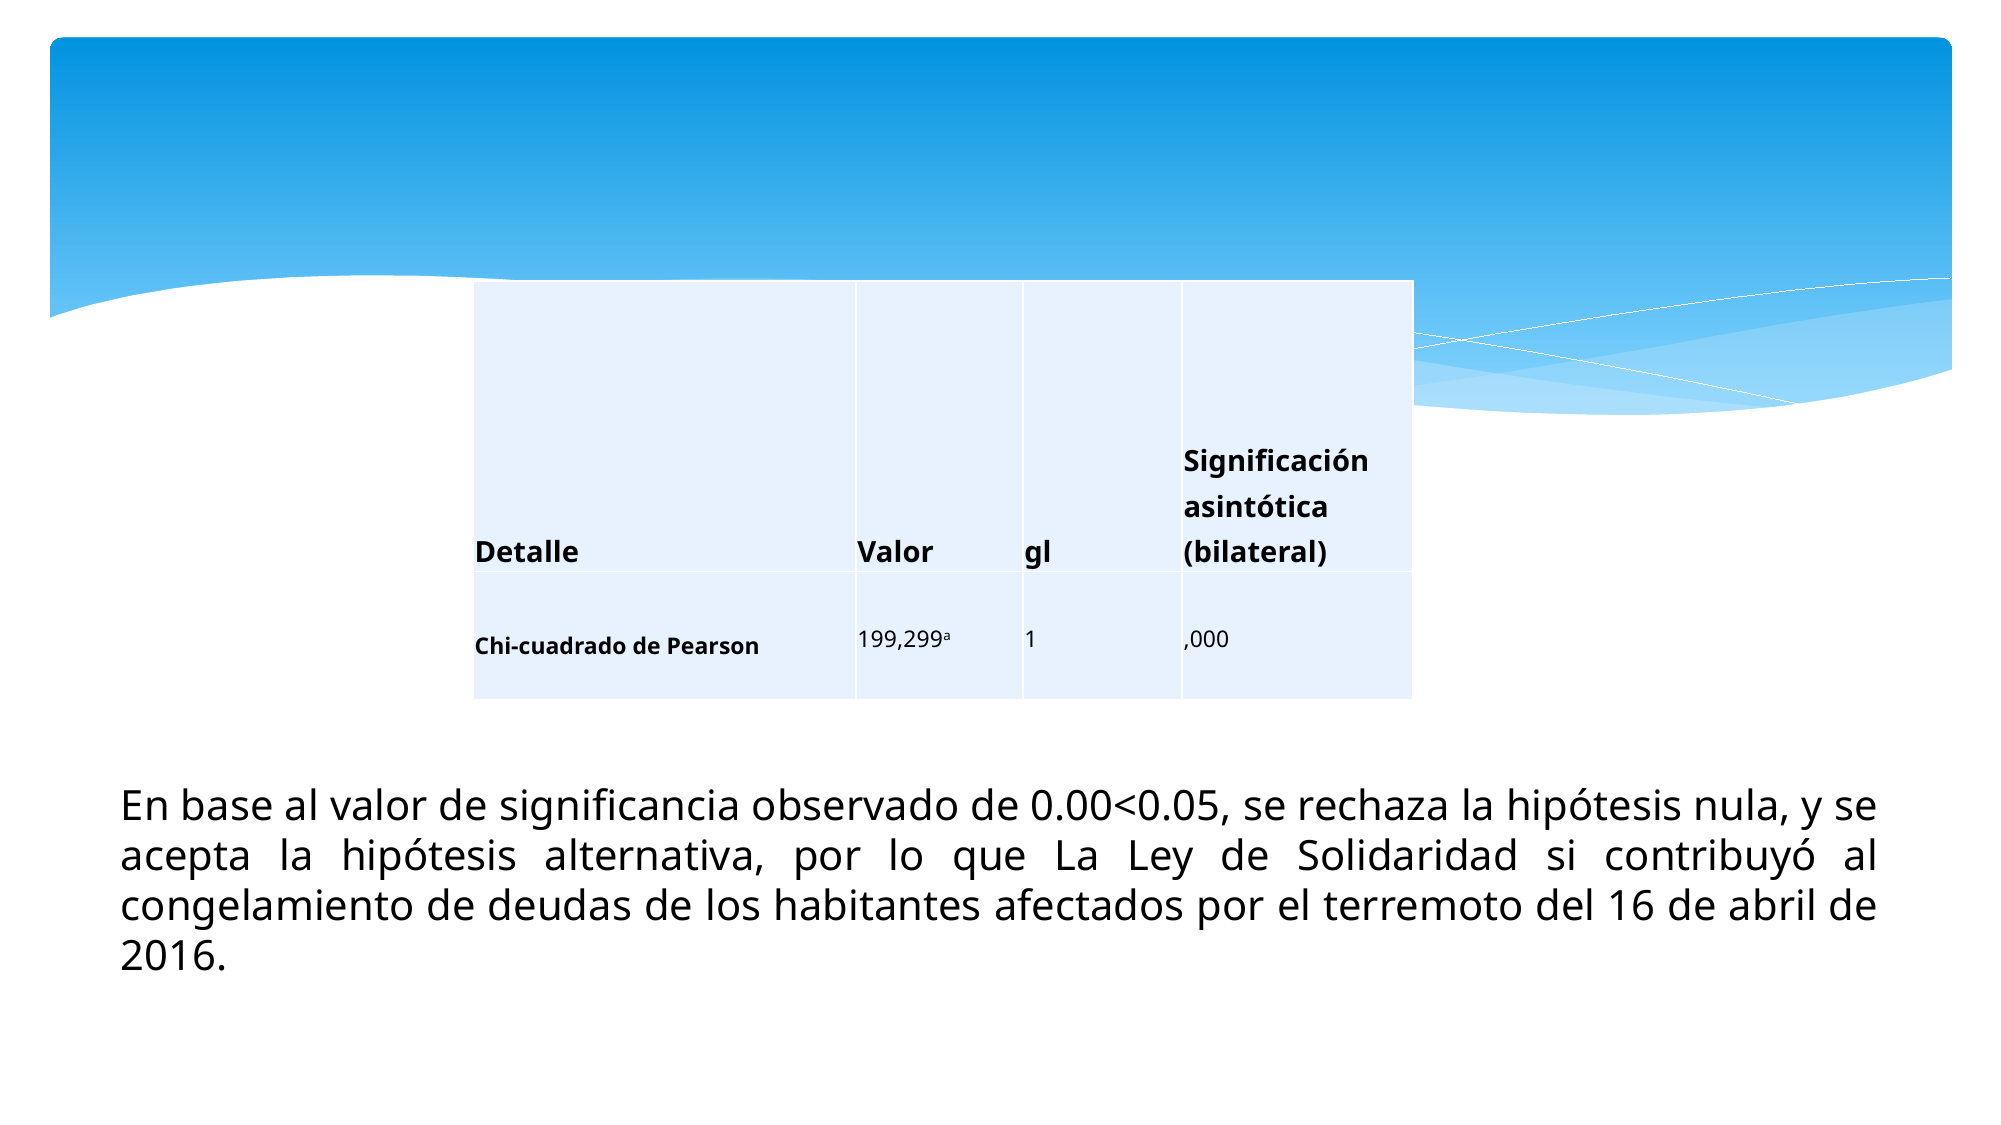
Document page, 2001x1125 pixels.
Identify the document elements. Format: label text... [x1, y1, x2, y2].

table_cell 199,299a [857, 572, 1022, 699]
table_cell 1 [1024, 572, 1181, 699]
table_cell ,000 [1183, 572, 1412, 699]
table_header Valor [857, 282, 1022, 571]
list En base al valor de significancia observado de 0.00<0.05, se rechaza la hipótesis nula, y se acepta la hipótesis alternativa, por lo que La Ley de Solidaridad si contribuyó al congelamiento de deudas de los habitantes afectados por el terremoto del 16 de abril de 2016. [105, 771, 1895, 1020]
table_header gl [1024, 282, 1181, 571]
table_cell Chi-cuadrado de Pearson [474, 572, 855, 699]
table_header Significación asintótica (bilateral) [1183, 282, 1412, 571]
table_header Detalle [474, 282, 855, 571]
